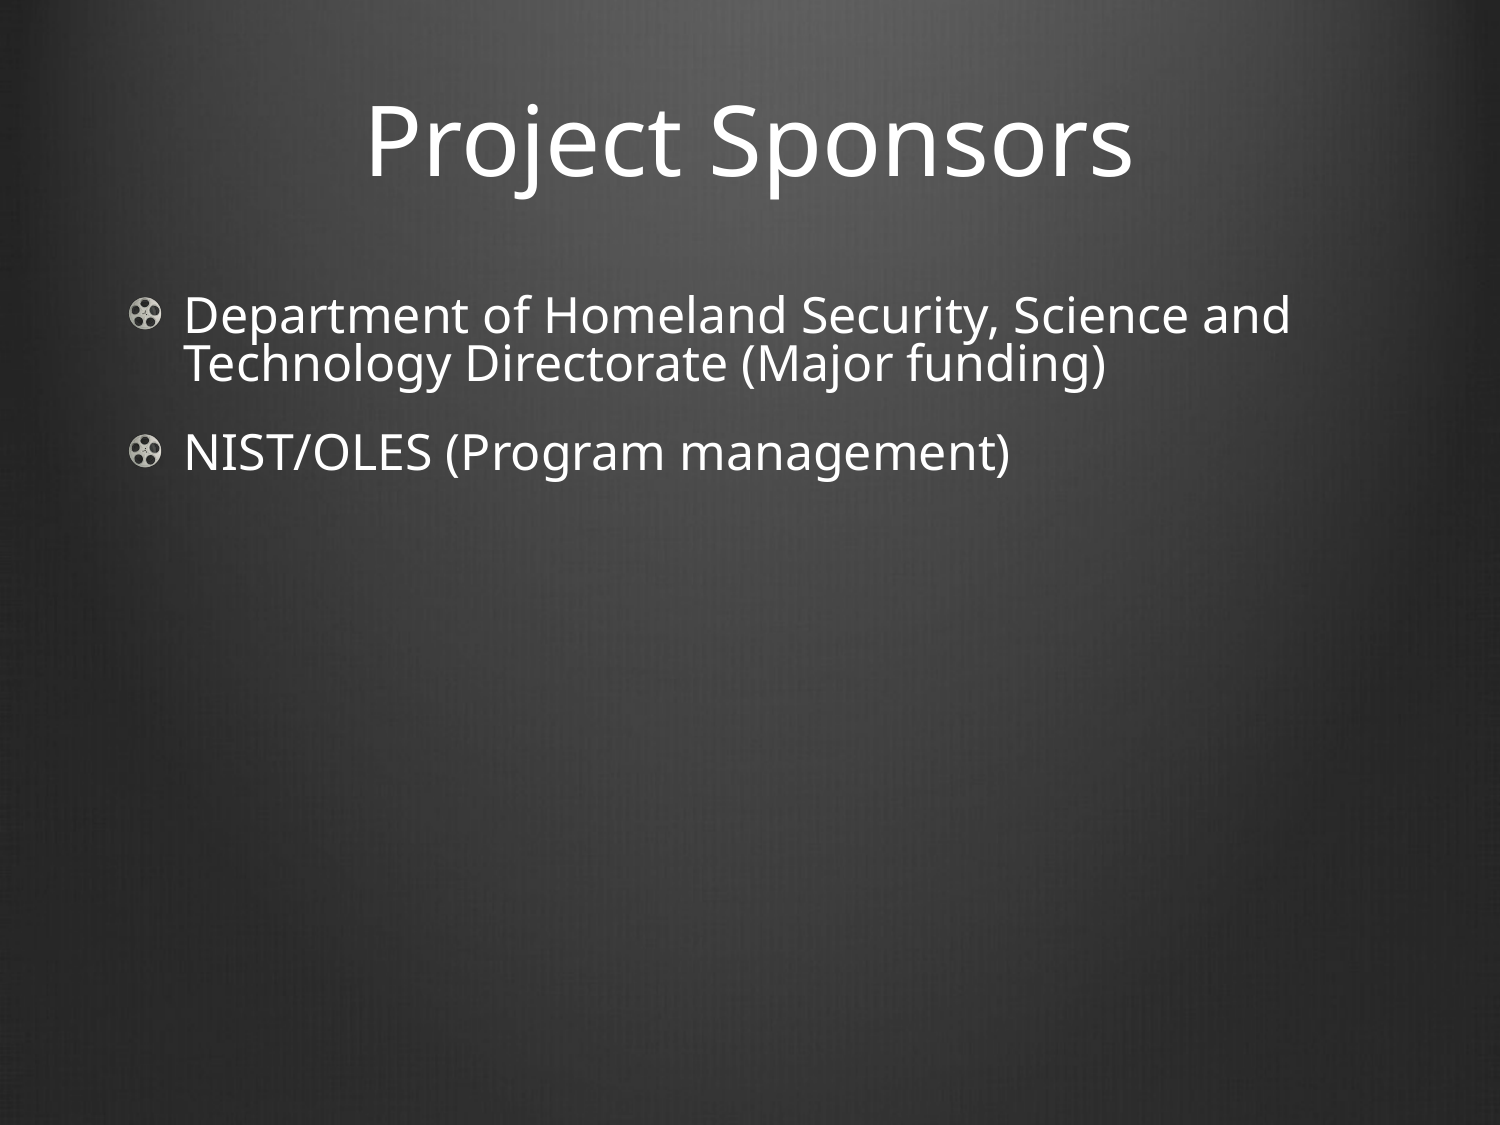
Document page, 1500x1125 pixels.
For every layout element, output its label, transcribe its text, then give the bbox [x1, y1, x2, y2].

title Project Sponsors [112, 19, 1388, 255]
picture [127, 432, 163, 469]
picture [127, 295, 163, 331]
list Department of Homeland Security, Science and Technology Directorate (Major funding) NIST/OLES (Program management) [112, 287, 1388, 1005]
